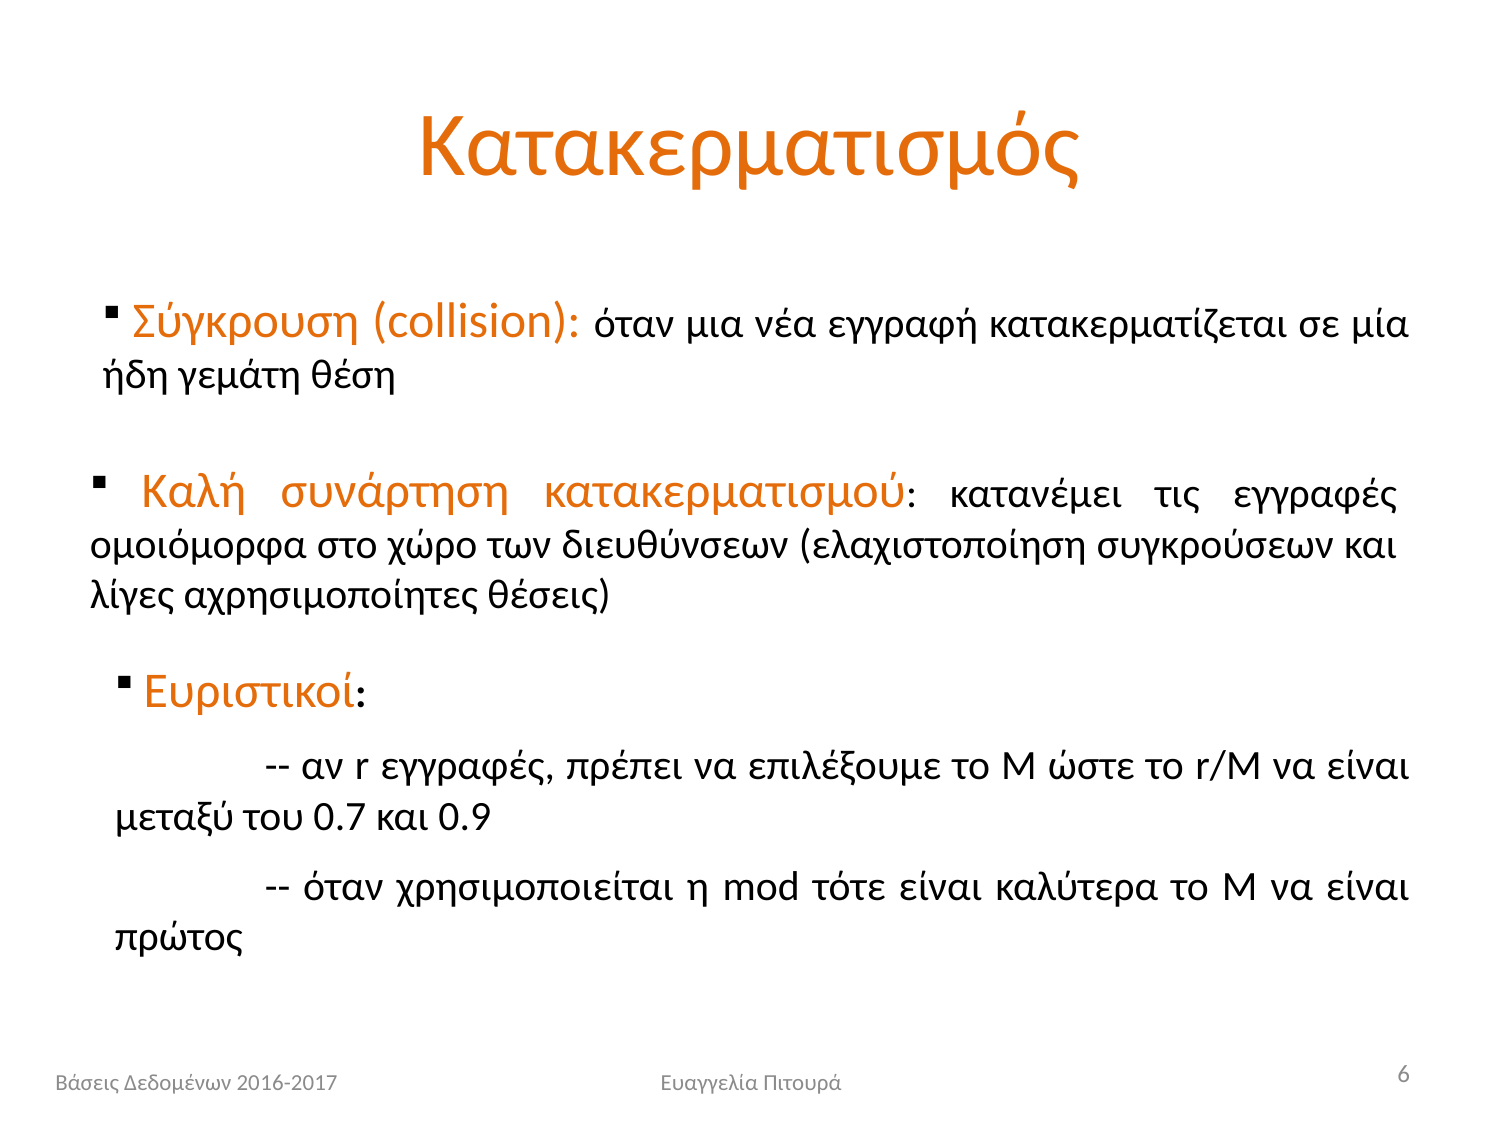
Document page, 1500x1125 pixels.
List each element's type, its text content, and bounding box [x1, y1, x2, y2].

text_box Ευριστικοί: -- αν r εγγραφές, πρέπει να επιλέξουμε το Μ ώστε το r/M να είναι μεταξύ του 0.7 και 0.9 -- όταν χρησιμοποιείται η mod τότε είναι καλύτερα το Μ να είναι πρώτος [99, 649, 1425, 967]
title Κατακερματισμός [75, 45, 1425, 233]
text_box Καλή συνάρτηση κατακερματισμού: κατανέμει τις εγγραφές ομοιόμορφα στο χώρο των διευθύνσεων (ελαχιστοποίηση συγκρούσεων και λίγες αχρησιμοποίητες θέσεις) [74, 449, 1413, 625]
slide_number Βάσεις Δεδομένων 2016-2017 [40, 1051, 391, 1112]
slide_number 6 [1074, 1042, 1425, 1103]
footer Ευαγγελία Πιτουρά [513, 1051, 989, 1112]
text_box Σύγκρουση (collision): όταν μια νέα εγγραφή κατακερματίζεται σε μία ήδη γεμάτη θέση [87, 279, 1425, 405]
